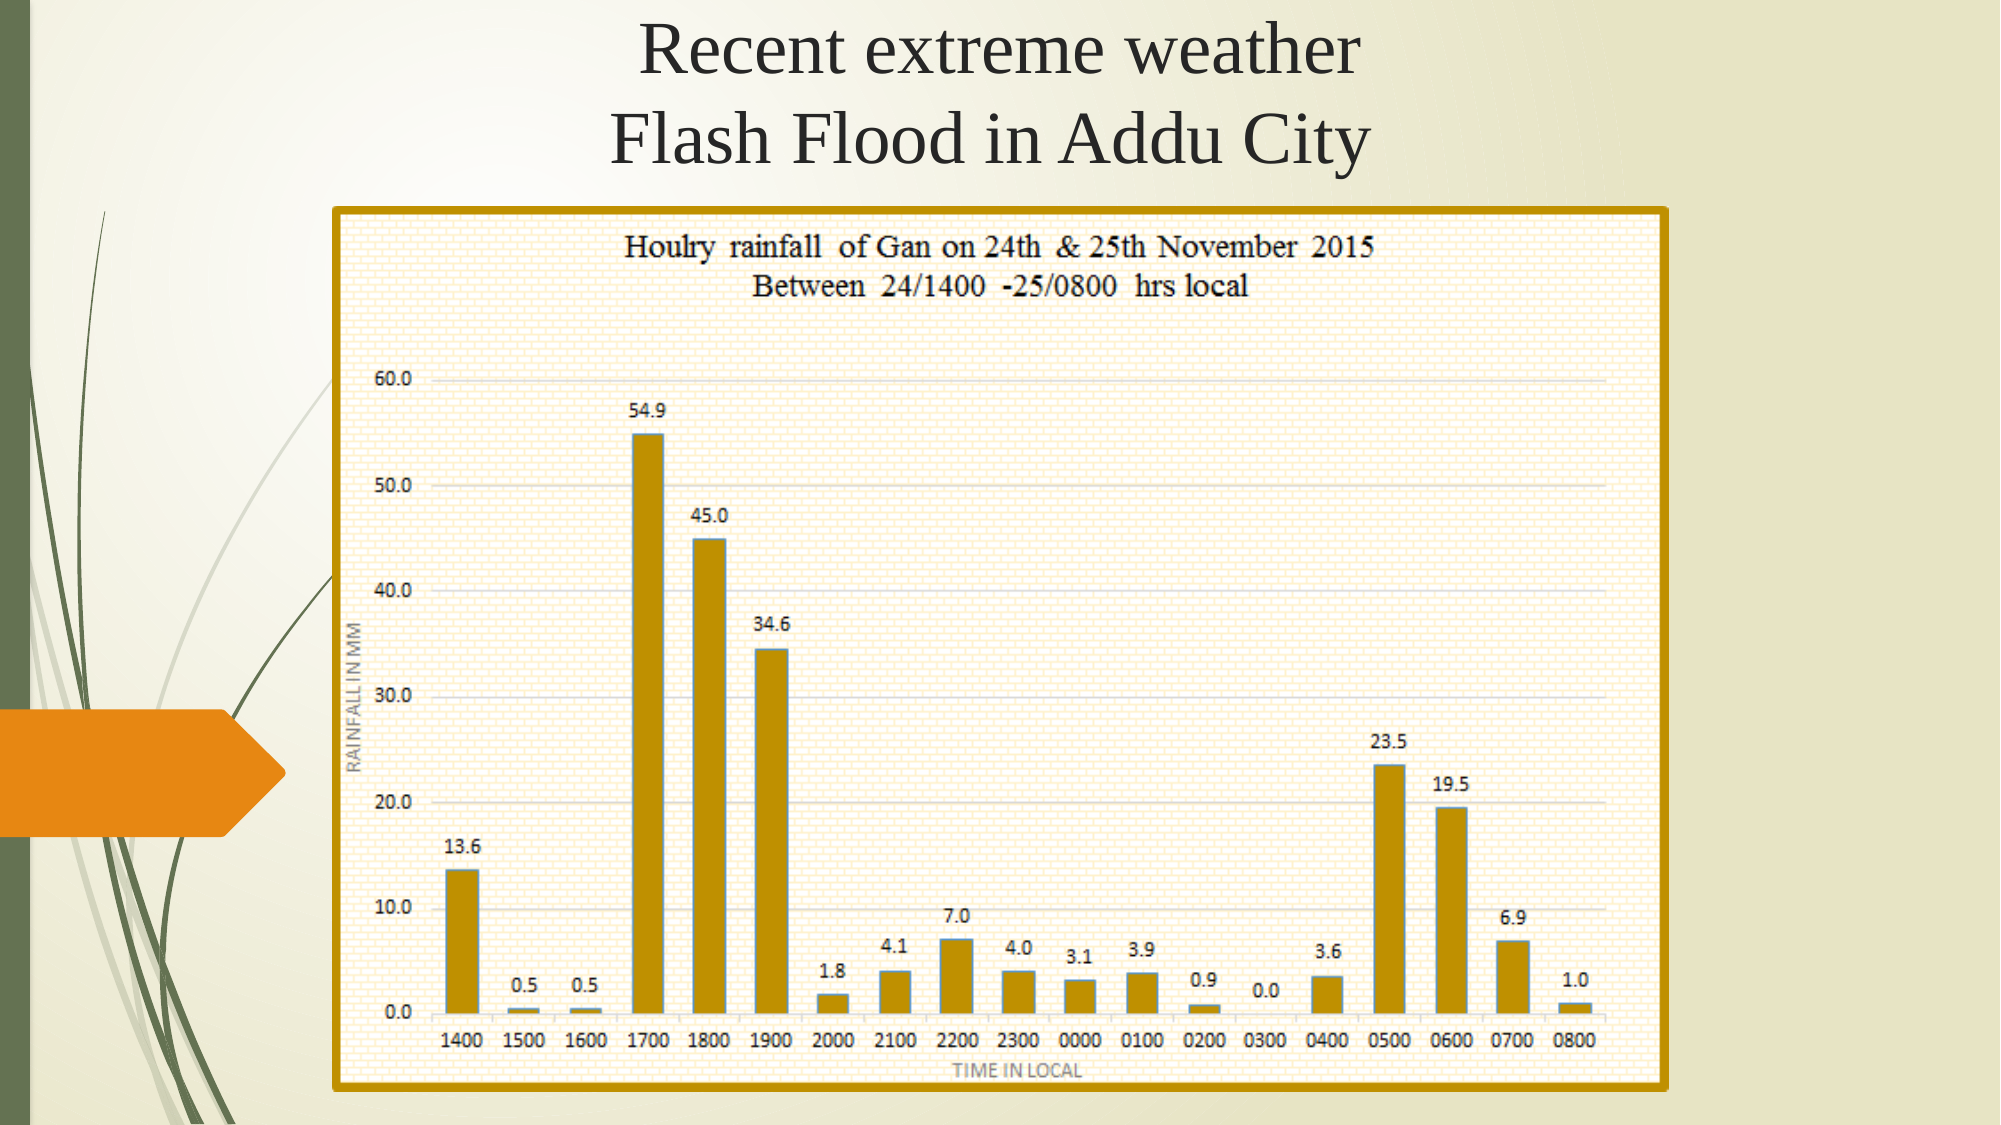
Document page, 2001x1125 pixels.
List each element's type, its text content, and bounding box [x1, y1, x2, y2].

title Recent extreme weather Flash Flood in Addu City [87, 0, 1914, 187]
picture [331, 206, 1669, 1092]
